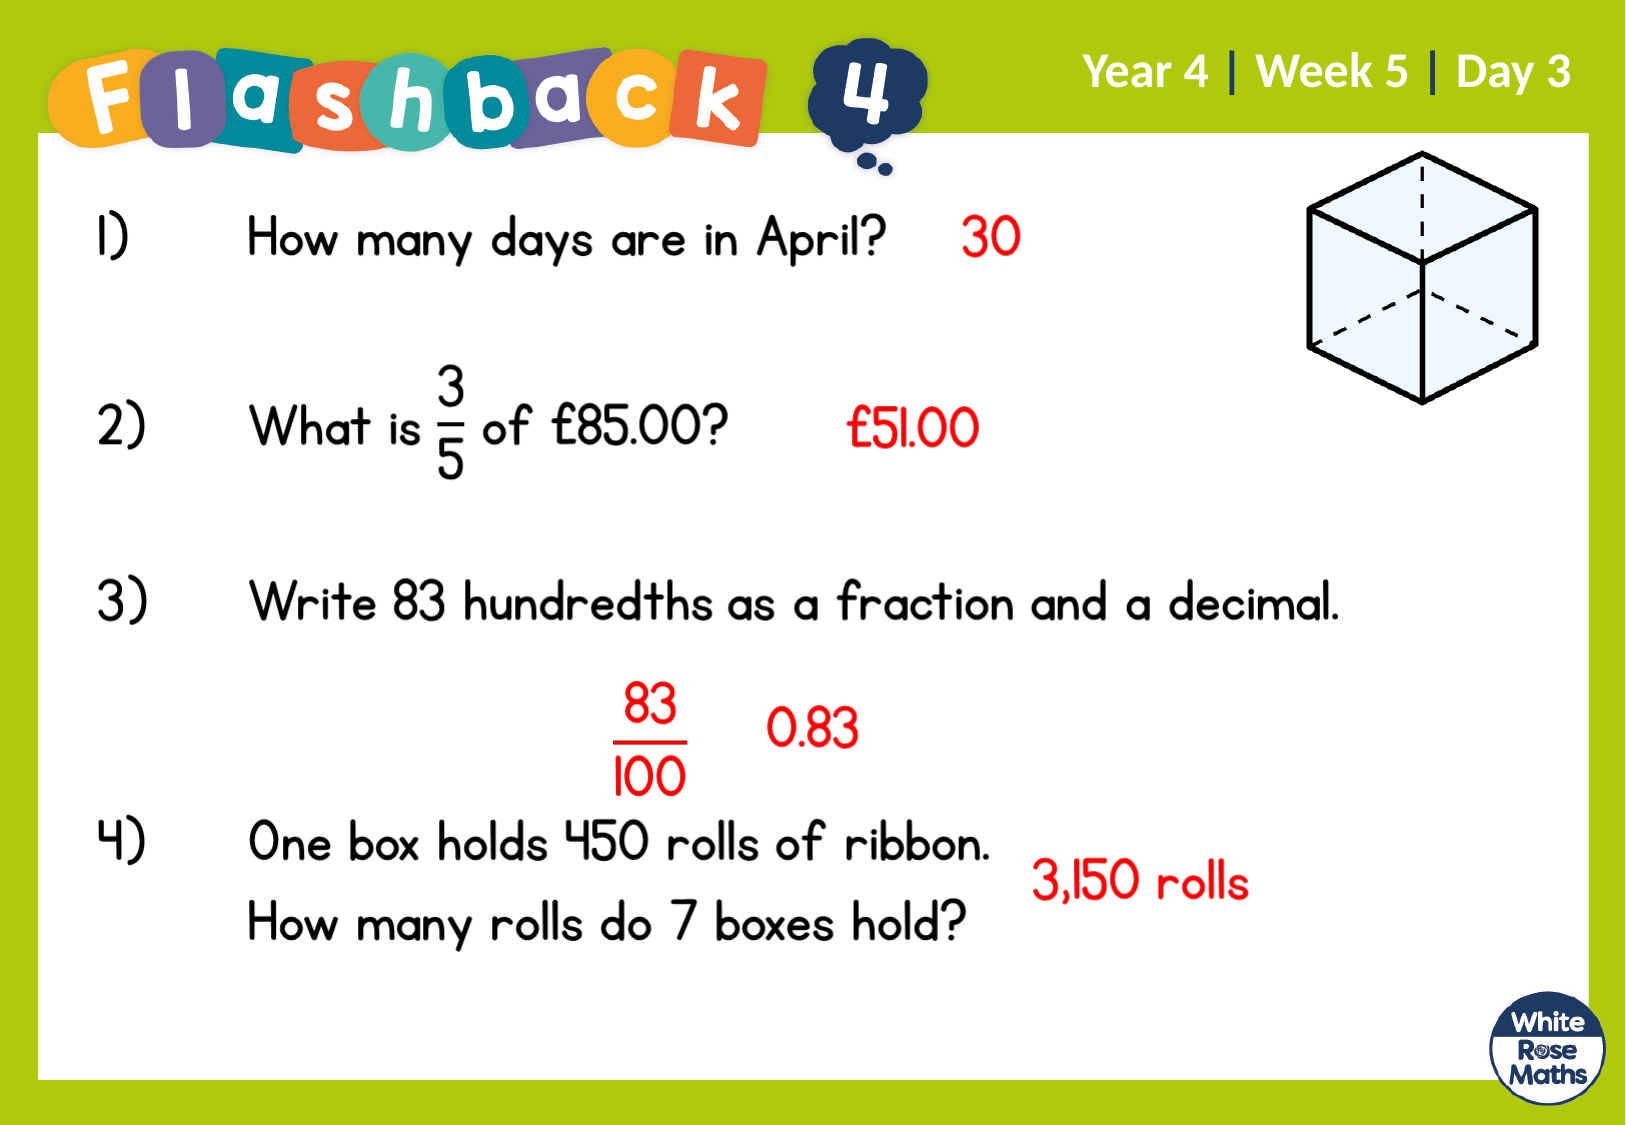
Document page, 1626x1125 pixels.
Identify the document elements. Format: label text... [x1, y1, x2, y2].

picture [0, 0, 1626, 1125]
text_box Year 4 | Week 5 | Day 3 [991, 36, 1587, 108]
